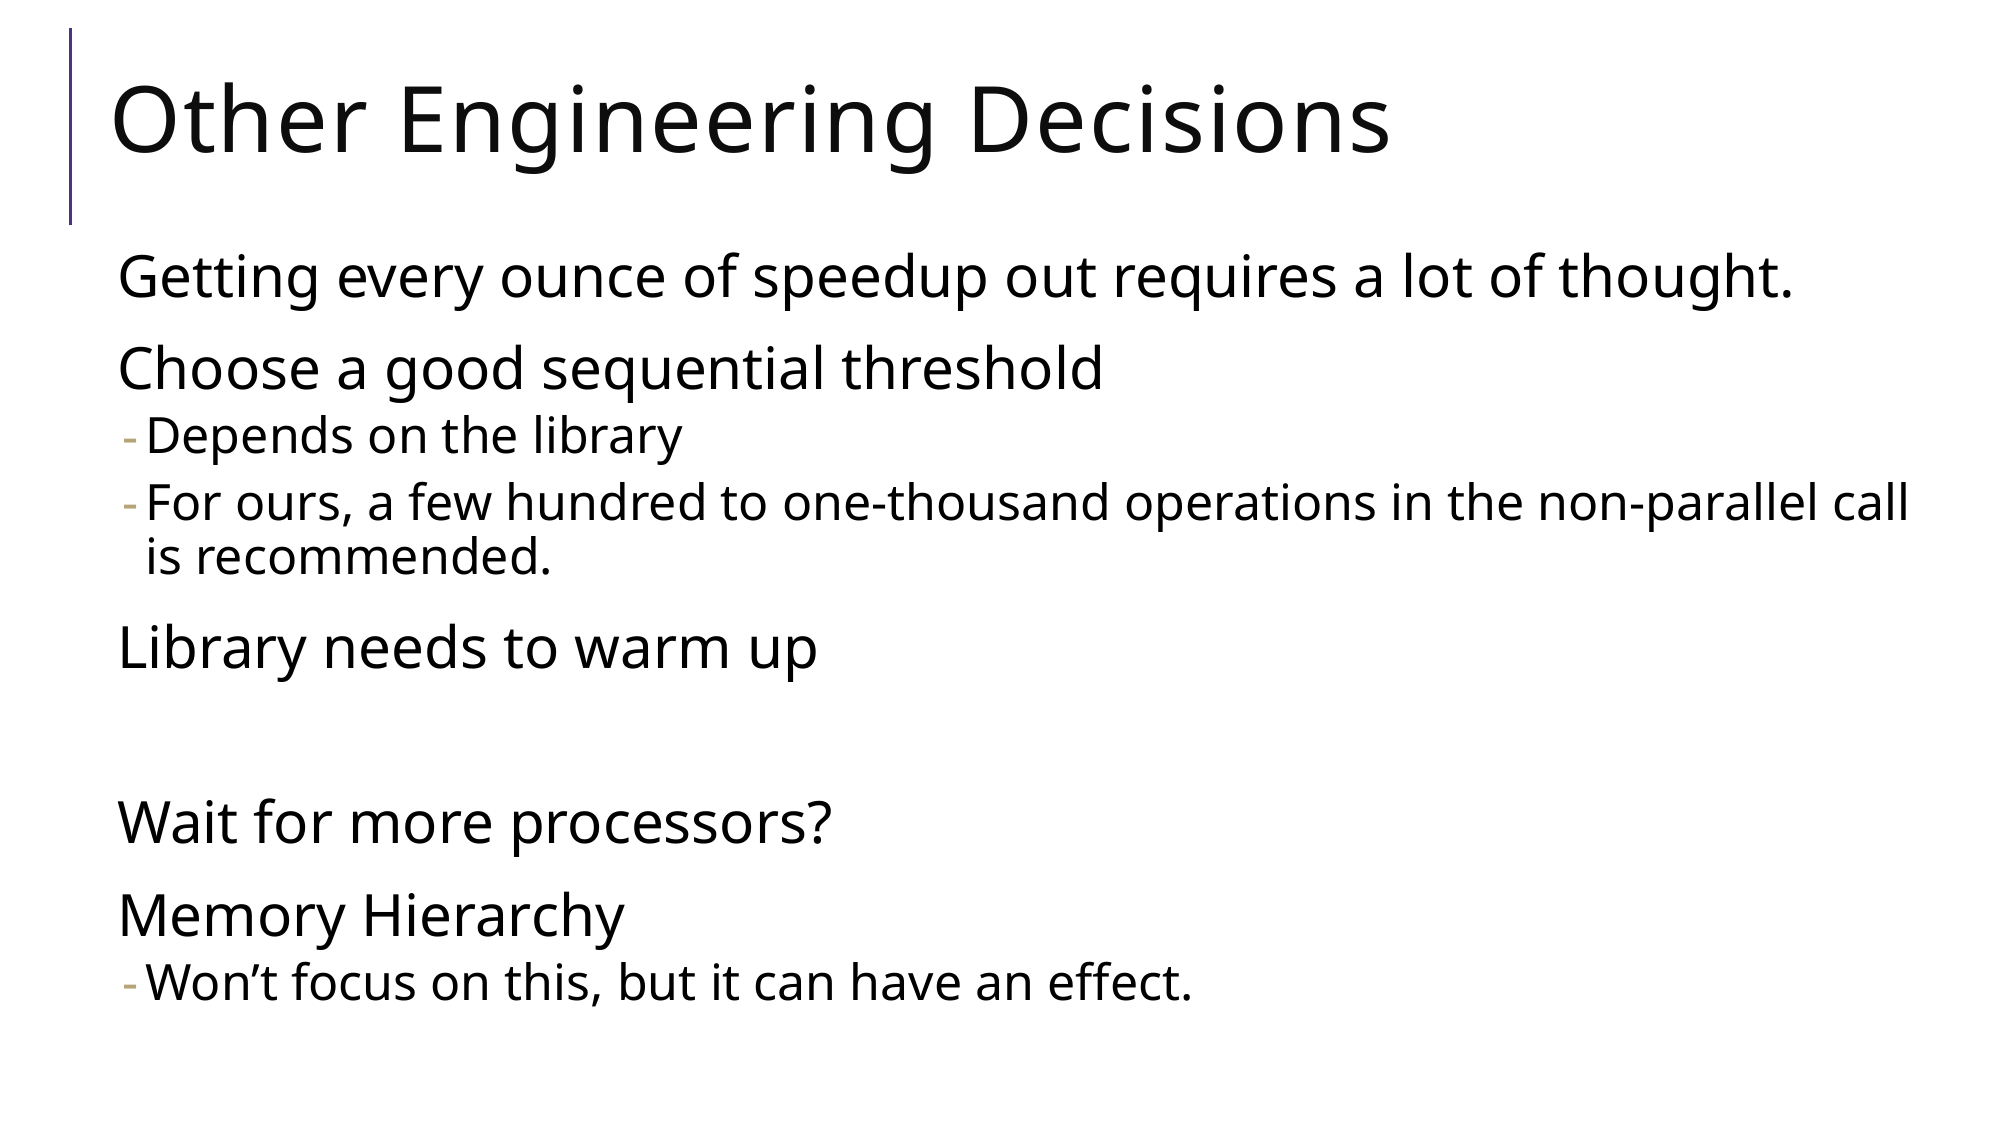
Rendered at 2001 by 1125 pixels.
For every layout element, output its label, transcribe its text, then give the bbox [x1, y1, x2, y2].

title Other Engineering Decisions [94, 43, 1930, 210]
list Getting every ounce of speedup out requires a lot of thought. Choose a good sequential threshold Depends on the library For ours, a few hundred to one-thousand operations in the non-parallel call is recommended. Library needs to warm up Wait for more processors? Memory Hierarchy Won’t focus on this, but it can have an effect. [94, 240, 1930, 1035]
